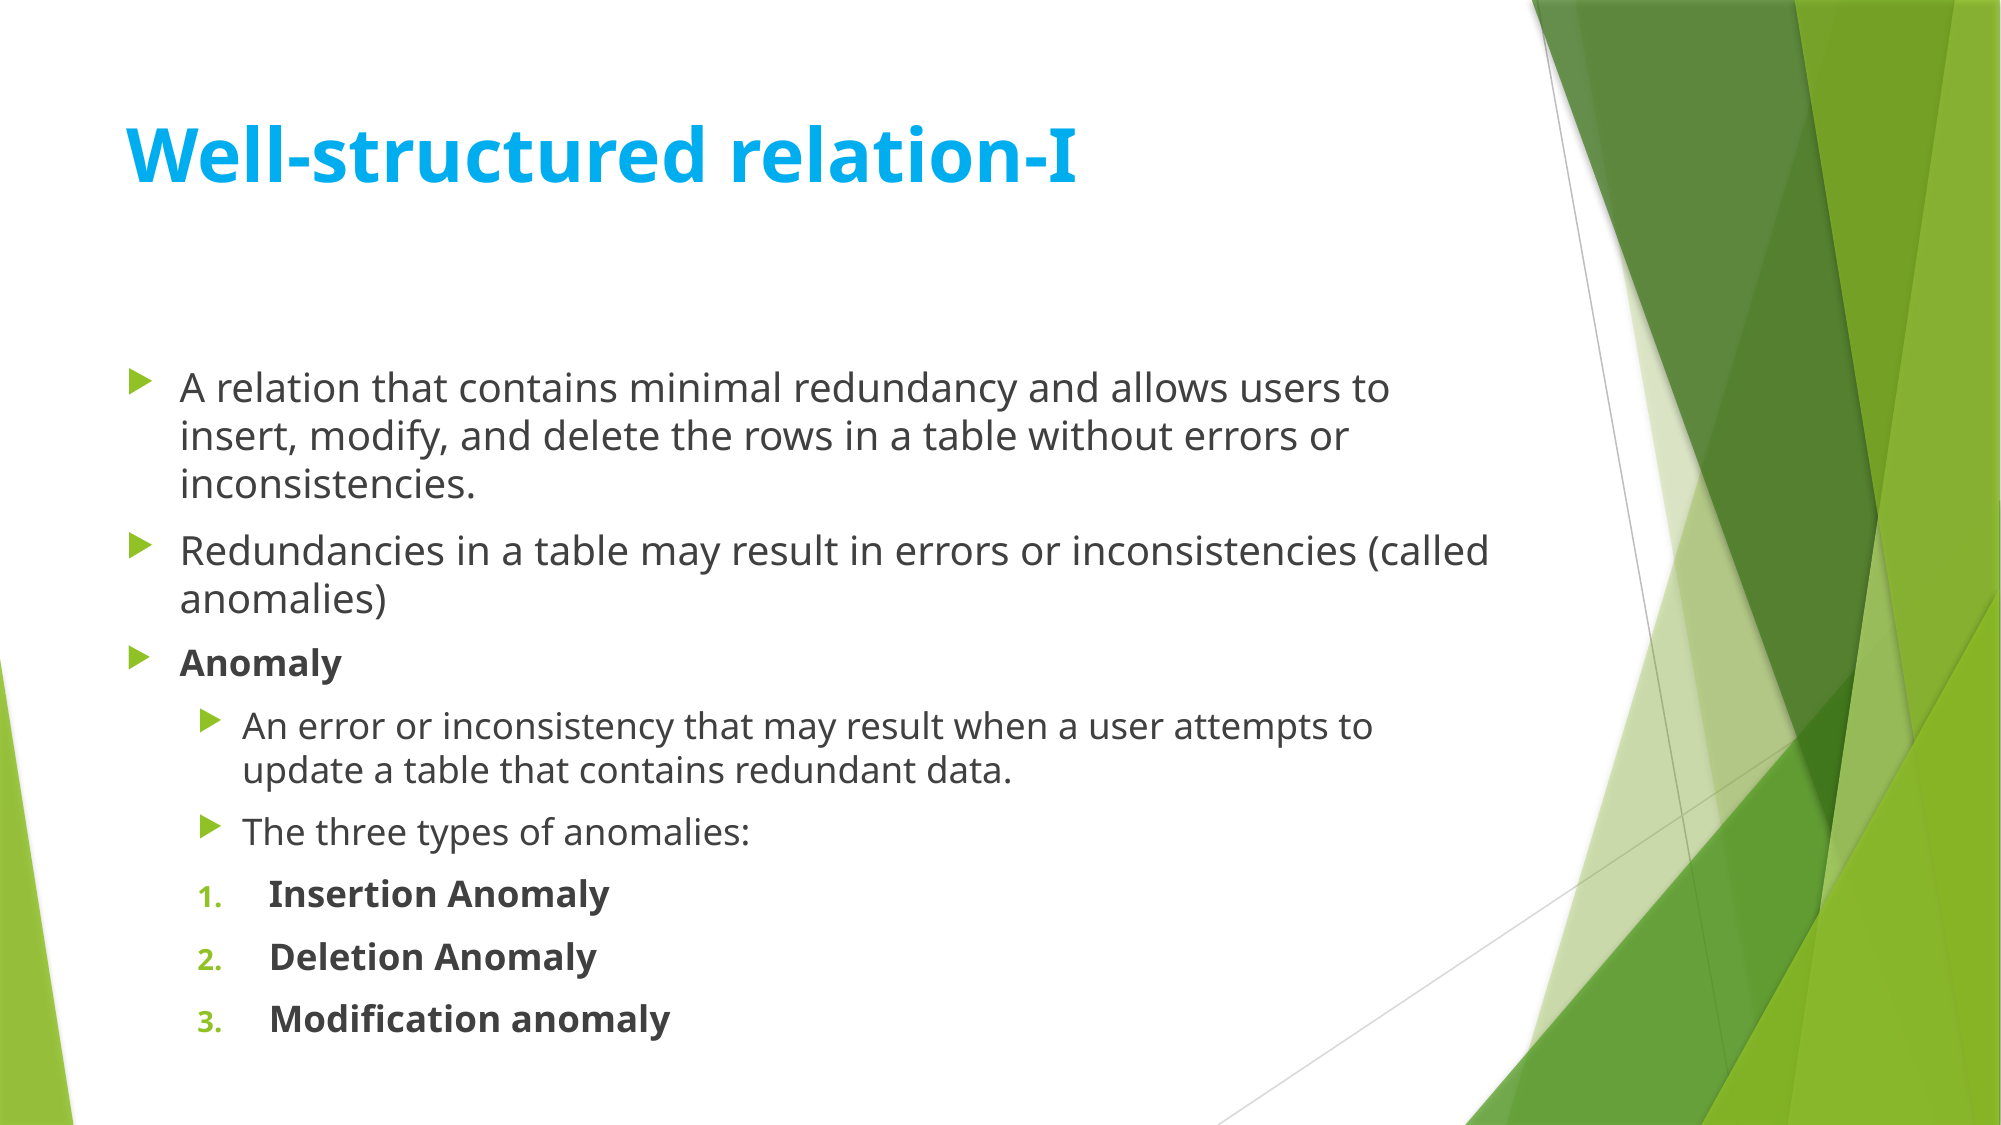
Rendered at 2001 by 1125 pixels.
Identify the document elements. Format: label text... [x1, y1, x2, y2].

title Well-structured relation-I [111, 99, 1522, 317]
list A relation that contains minimal redundancy and allows users to insert, modify, and delete the rows in a table without errors or inconsistencies. Redundancies in a table may result in errors or inconsistencies (called anomalies) Anomaly An error or inconsistency that may result when a user attempts to update a table that contains redundant data. The three types of anomalies: Insertion Anomaly Deletion Anomaly Modification anomaly [111, 354, 1522, 1049]
